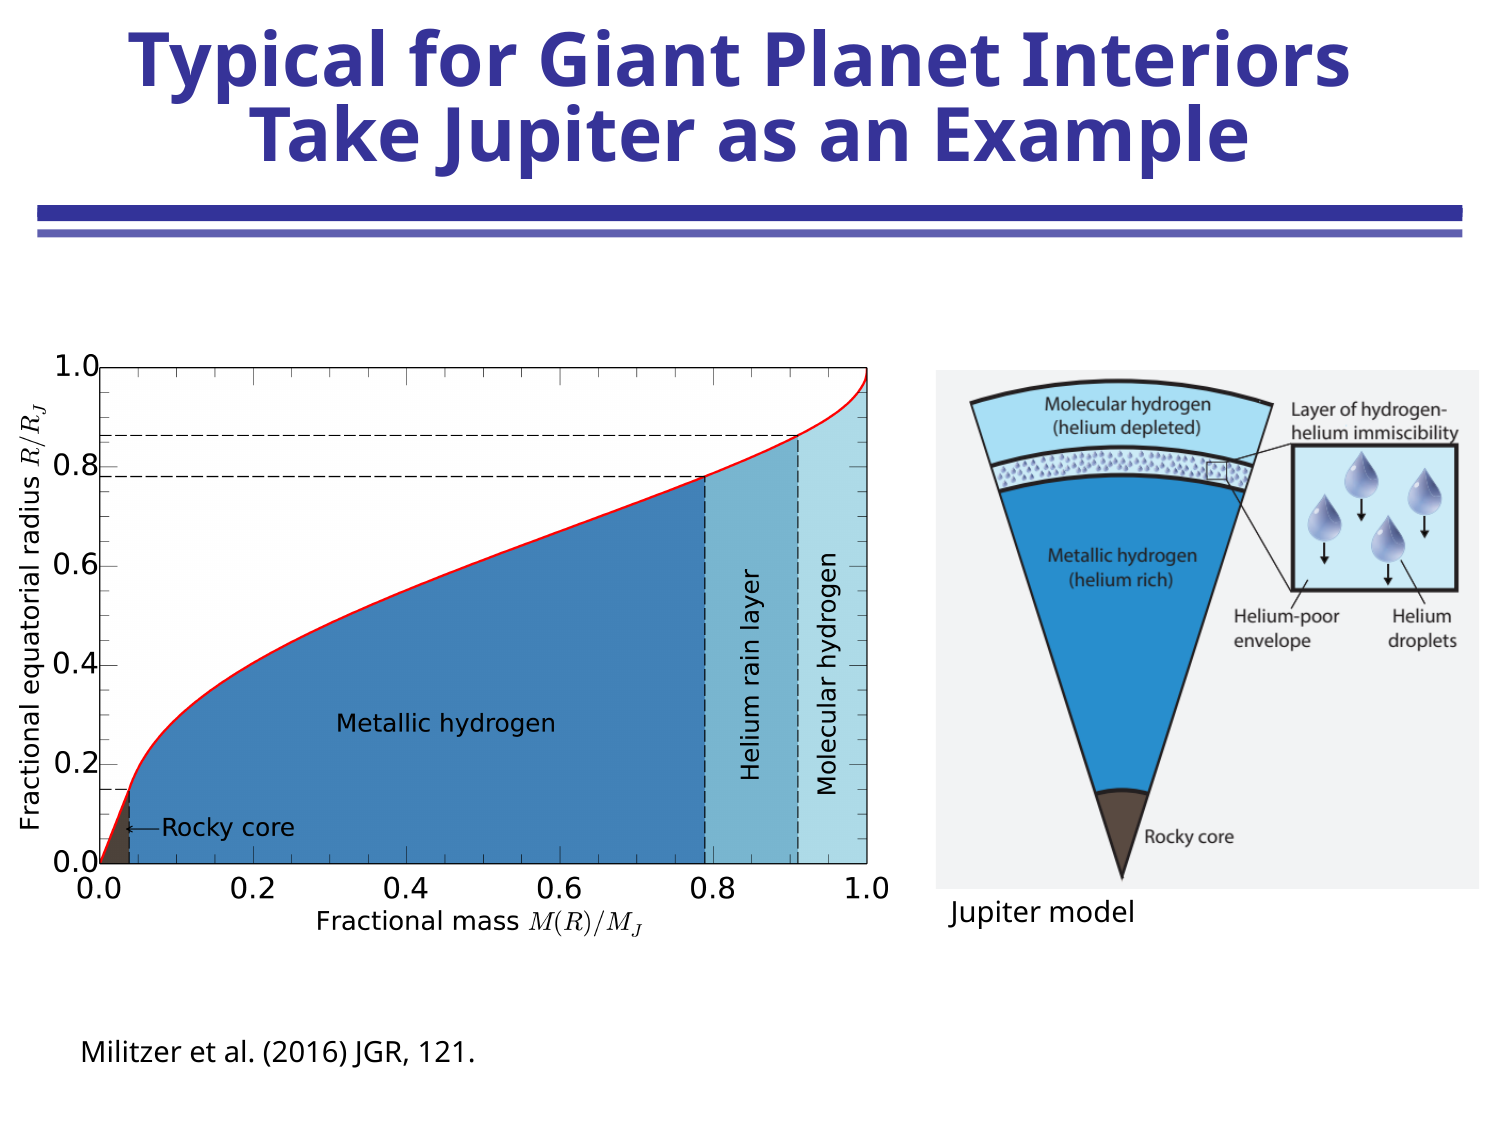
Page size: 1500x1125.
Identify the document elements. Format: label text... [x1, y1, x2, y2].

text_box Jupiter model [935, 896, 1435, 936]
text_box Militzer et al. (2016) JGR, 121. [65, 1026, 564, 1076]
picture [19, 354, 889, 937]
title Typical for Giant Planet Interiors Take Jupiter as an Example [0, 34, 1500, 185]
picture [935, 370, 1480, 889]
